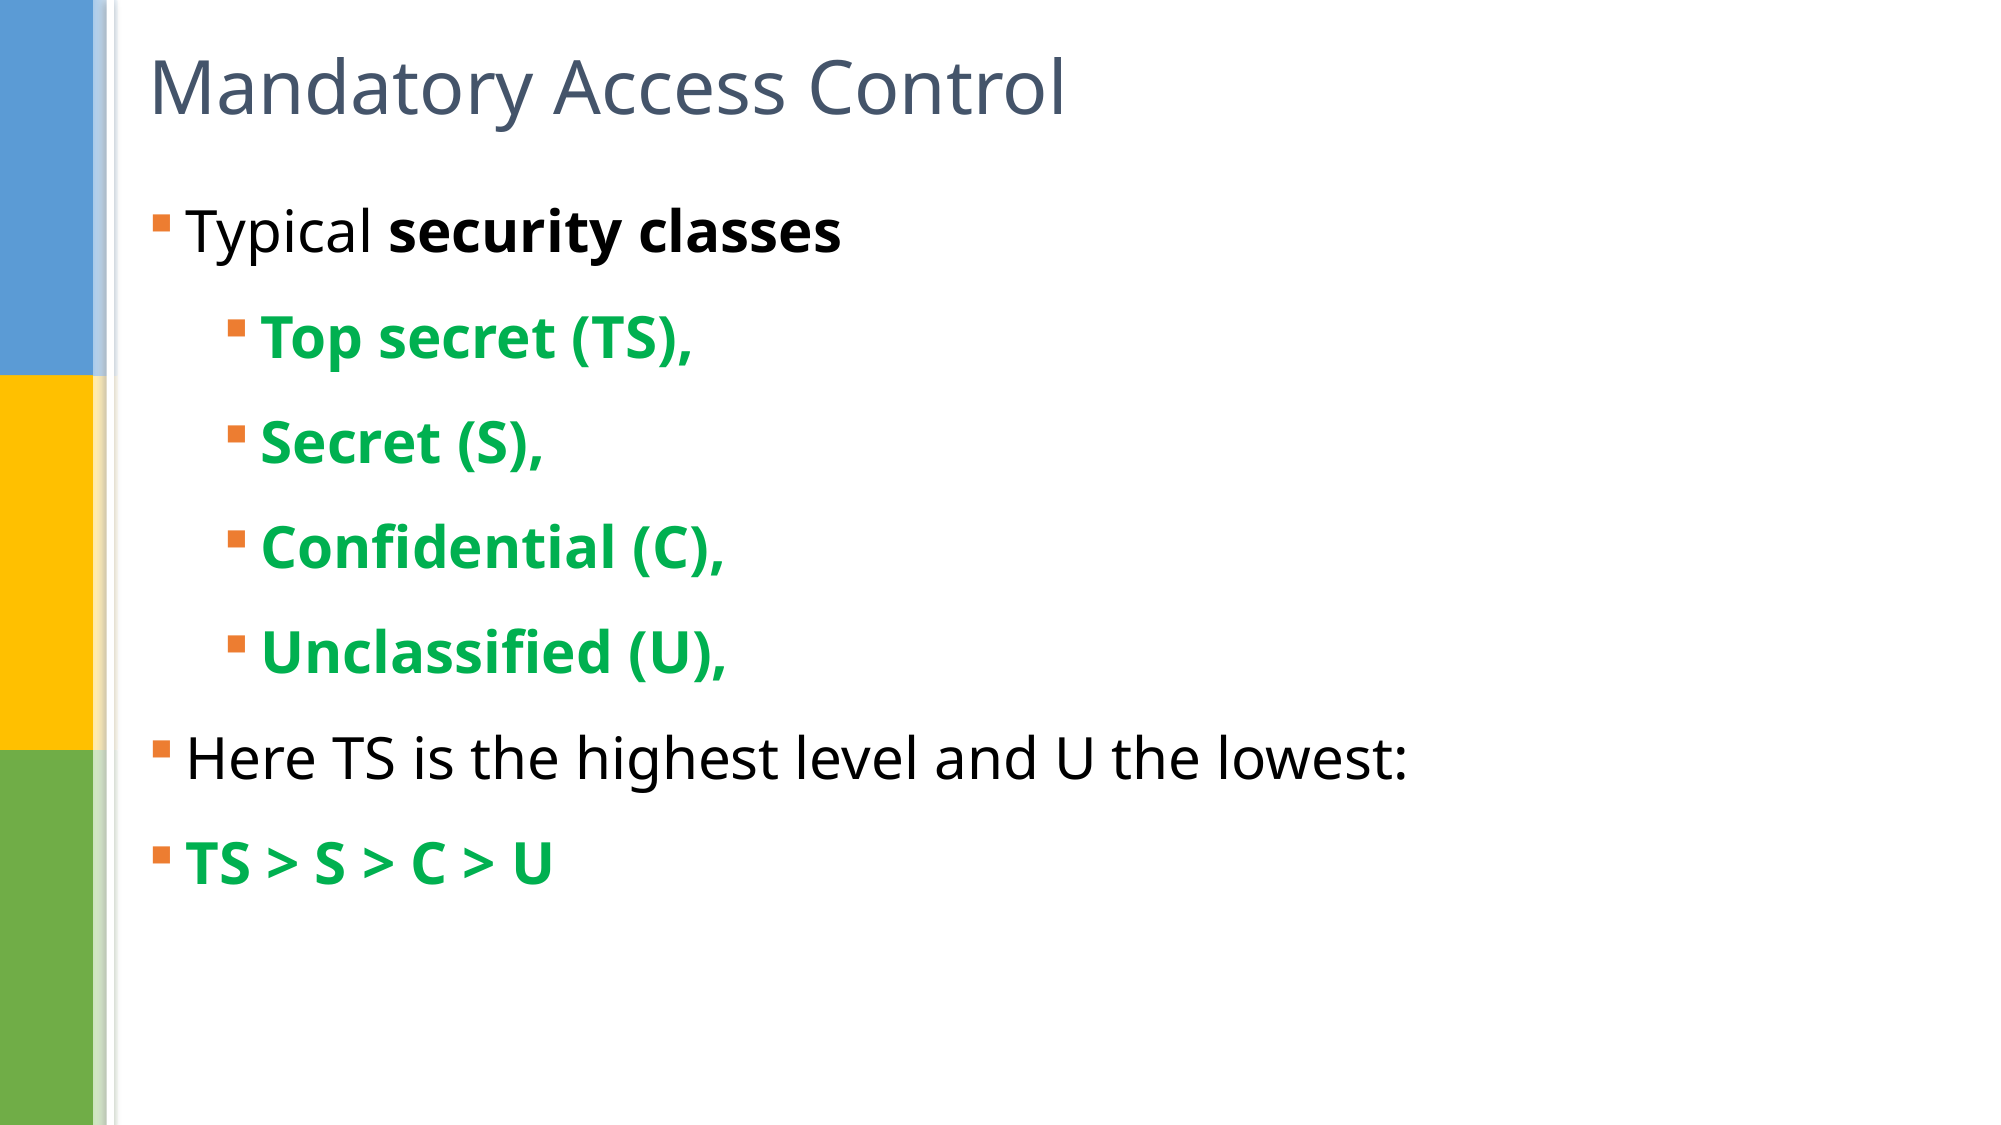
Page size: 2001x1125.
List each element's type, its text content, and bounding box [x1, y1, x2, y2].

title Mandatory Access Control [133, 31, 2000, 137]
text_box Typical security classes Top secret (TS), Secret (S), Confidential (C), Unclassified (U), Here TS is the highest level and U the lowest: TS > S > C > U [133, 195, 1953, 1013]
